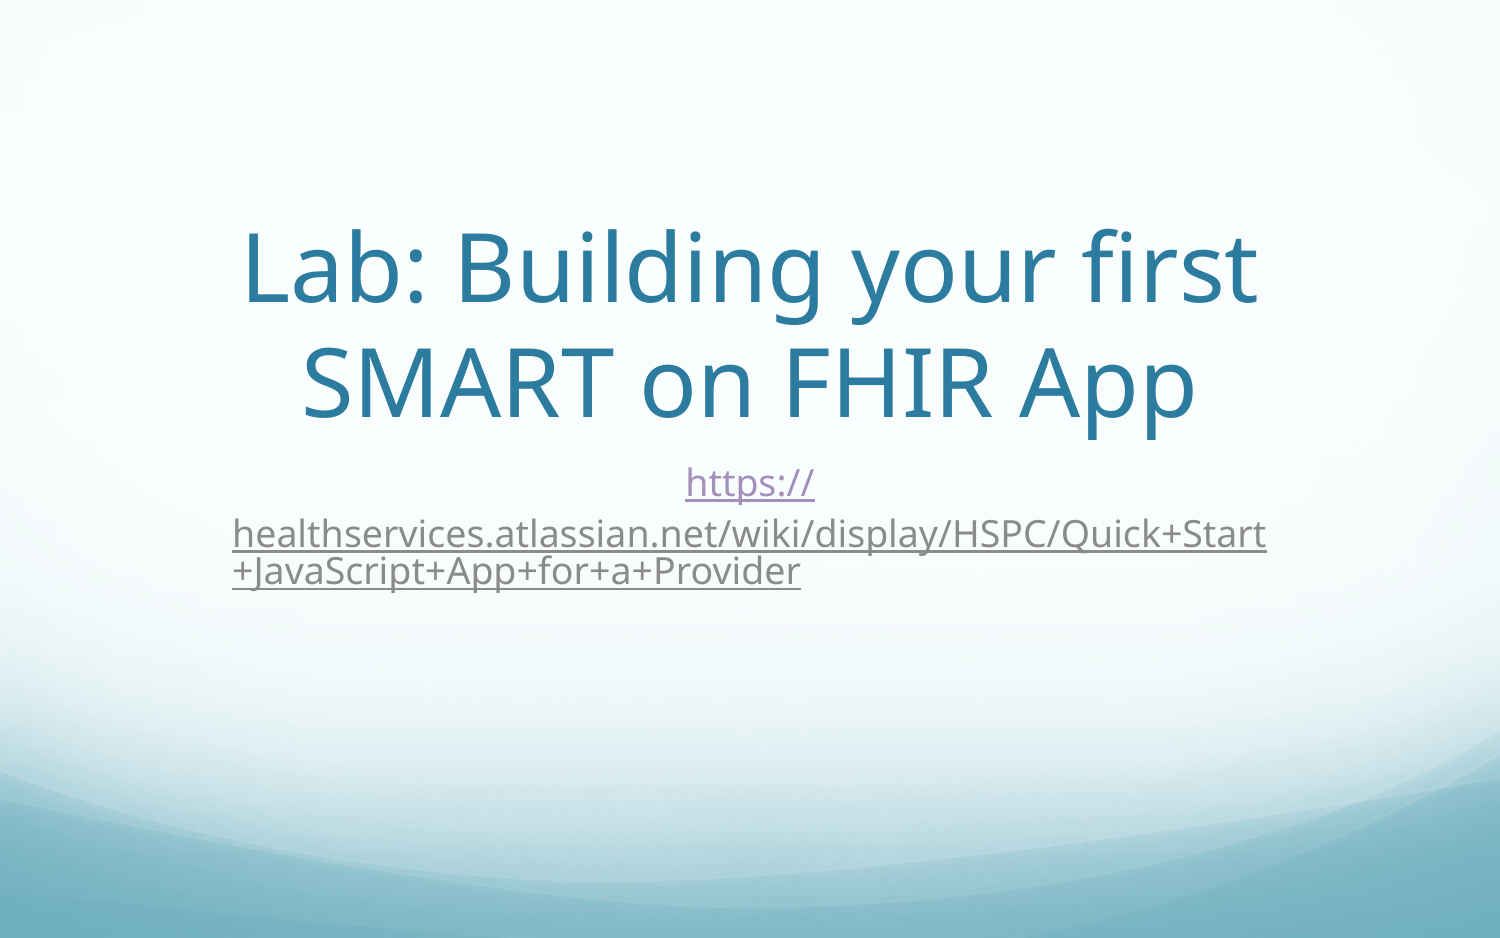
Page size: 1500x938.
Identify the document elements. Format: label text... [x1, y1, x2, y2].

title Lab: Building your first SMART on FHIR App [217, 208, 1283, 445]
subtitle https://healthservices.atlassian.net/wiki/display/HSPC/Quick+Start+JavaScript+App+for+a+Provider [217, 451, 1283, 577]
